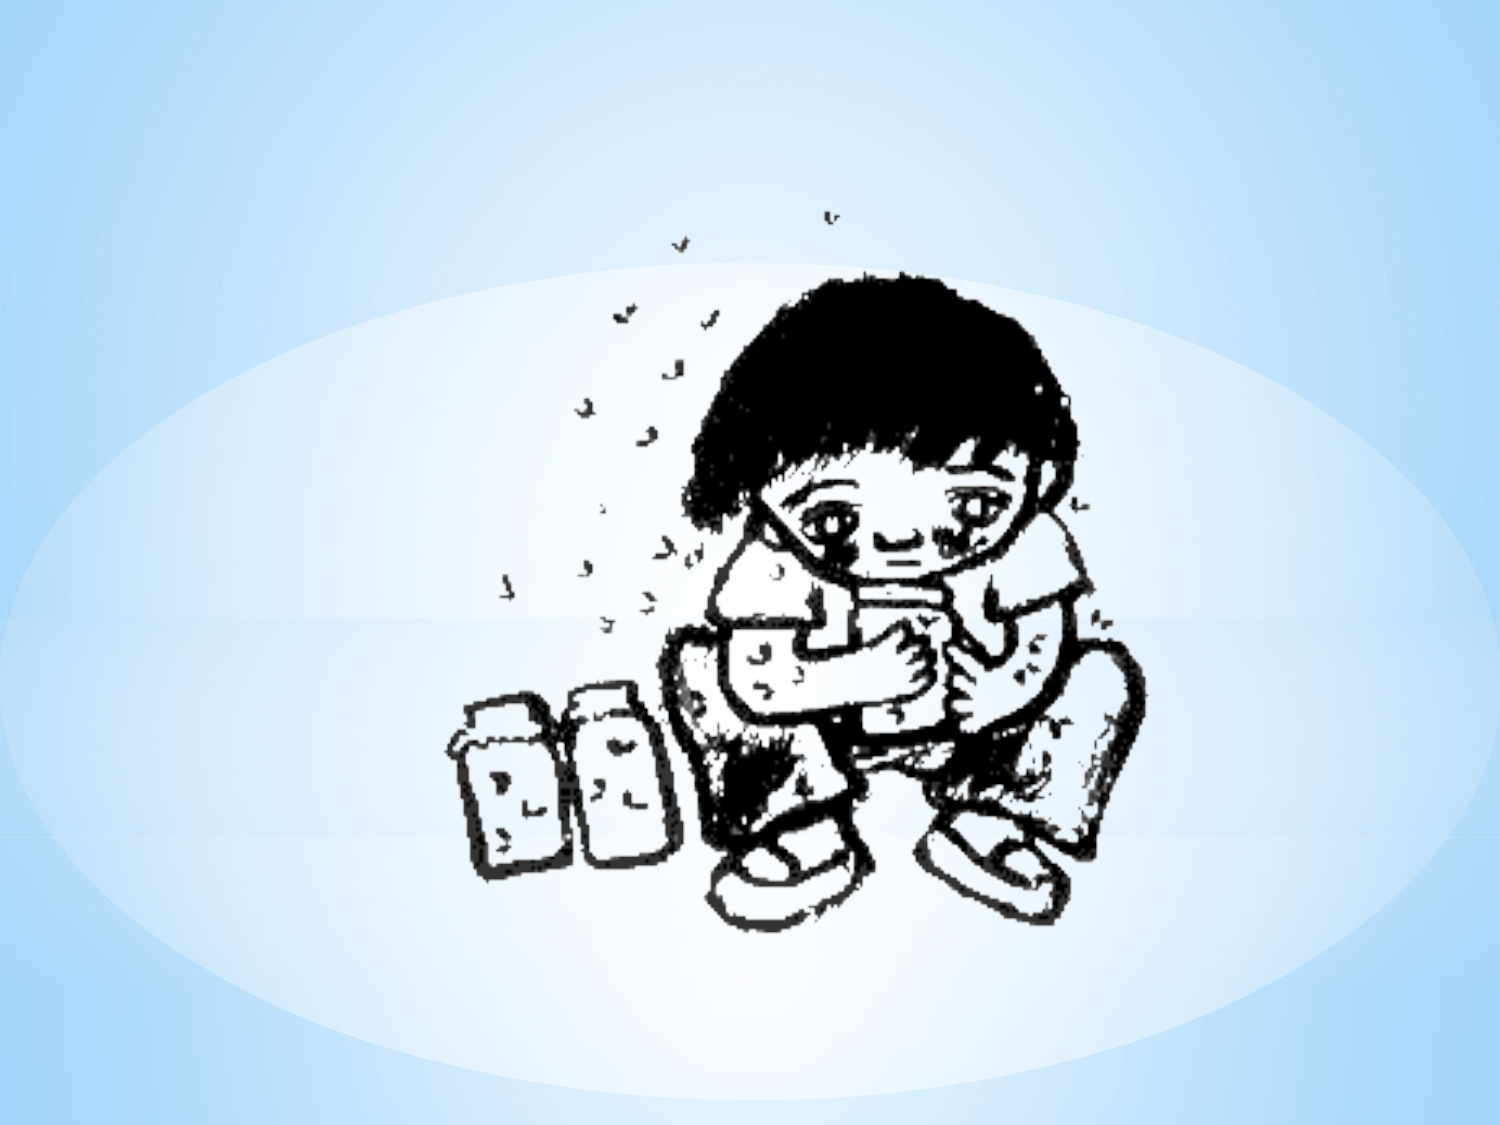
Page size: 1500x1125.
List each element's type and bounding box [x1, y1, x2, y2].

picture [229, 89, 1235, 1012]
